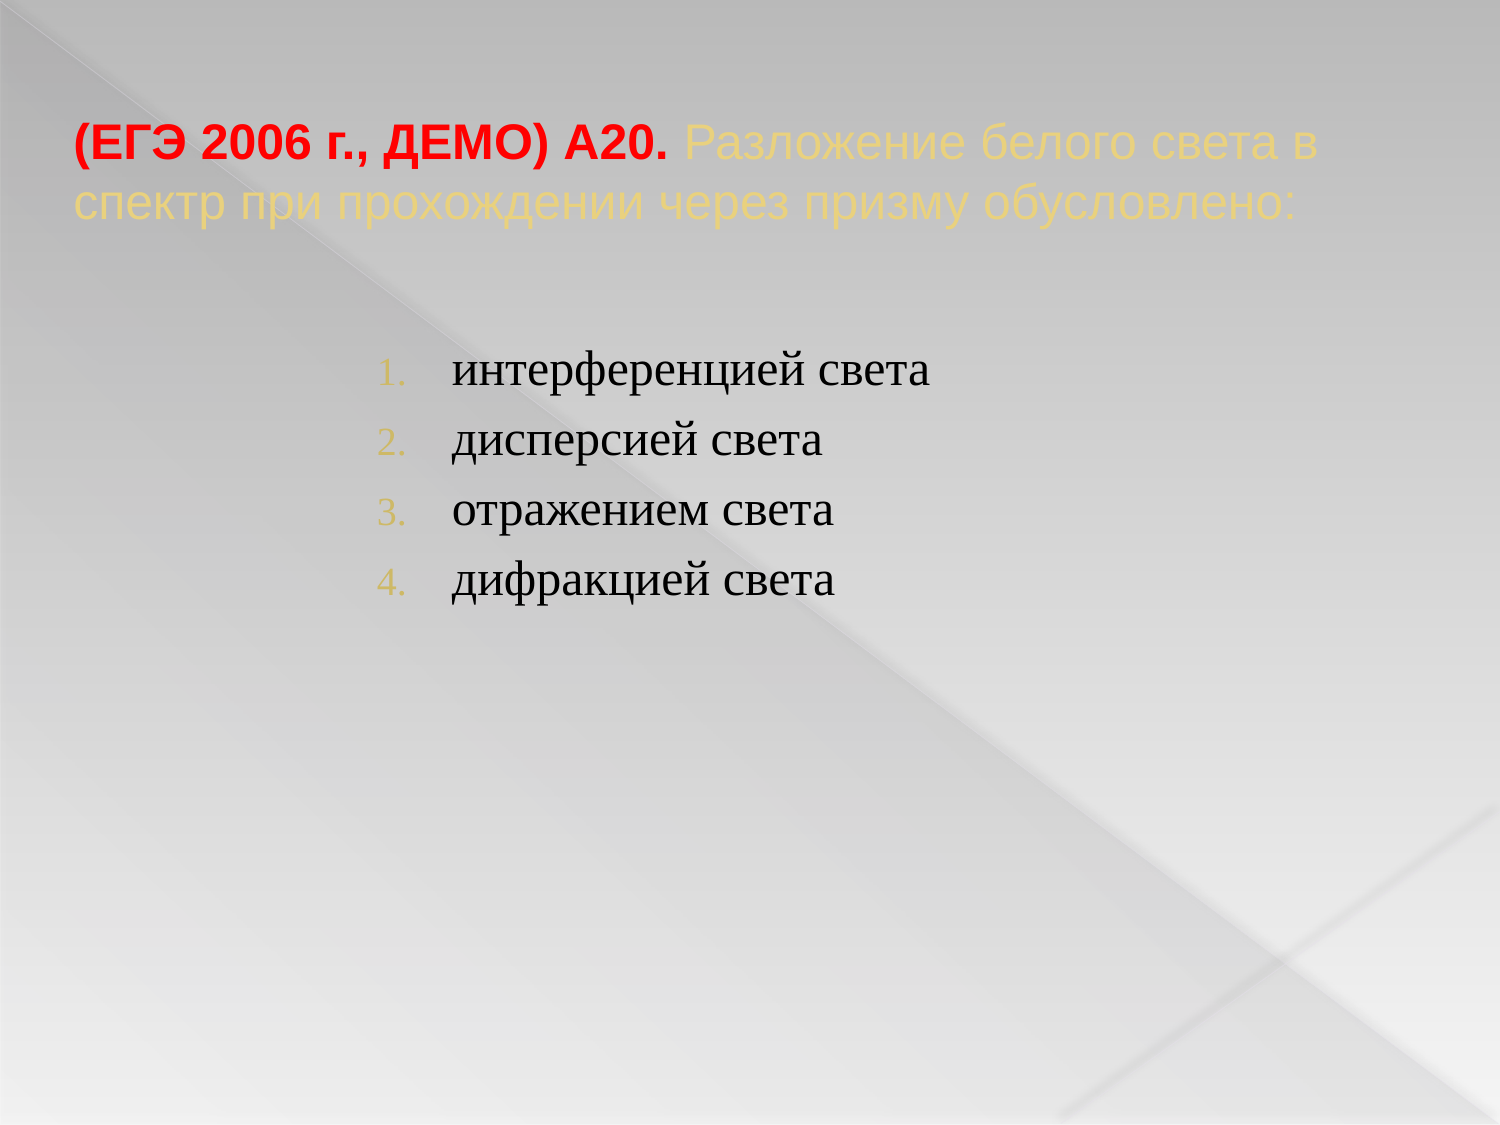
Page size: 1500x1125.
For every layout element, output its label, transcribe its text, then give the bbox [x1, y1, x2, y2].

title (ЕГЭ 2006 г., ДЕМО) А20. Разложение белого света в спектр при прохождении через призму обусловлено: [58, 35, 1465, 305]
list интерференцией света дисперсией света отражением света дифракцией света [351, 328, 1079, 657]
